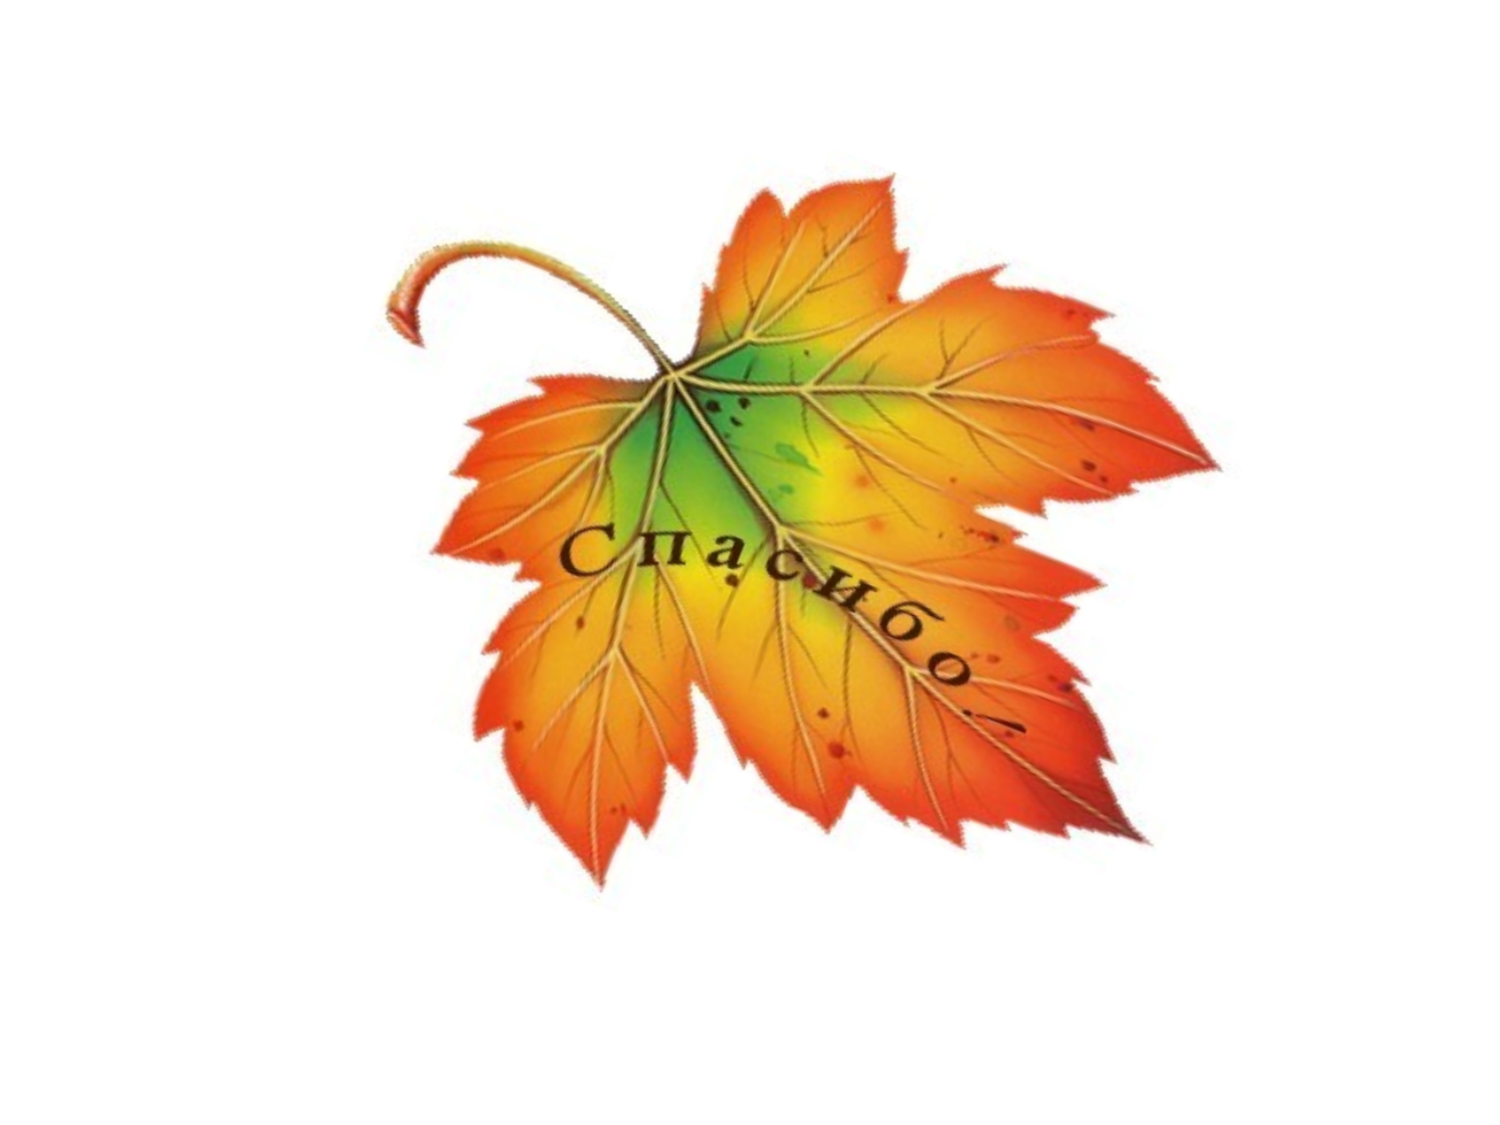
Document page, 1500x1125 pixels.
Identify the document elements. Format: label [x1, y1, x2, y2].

picture [168, 2, 1362, 1098]
